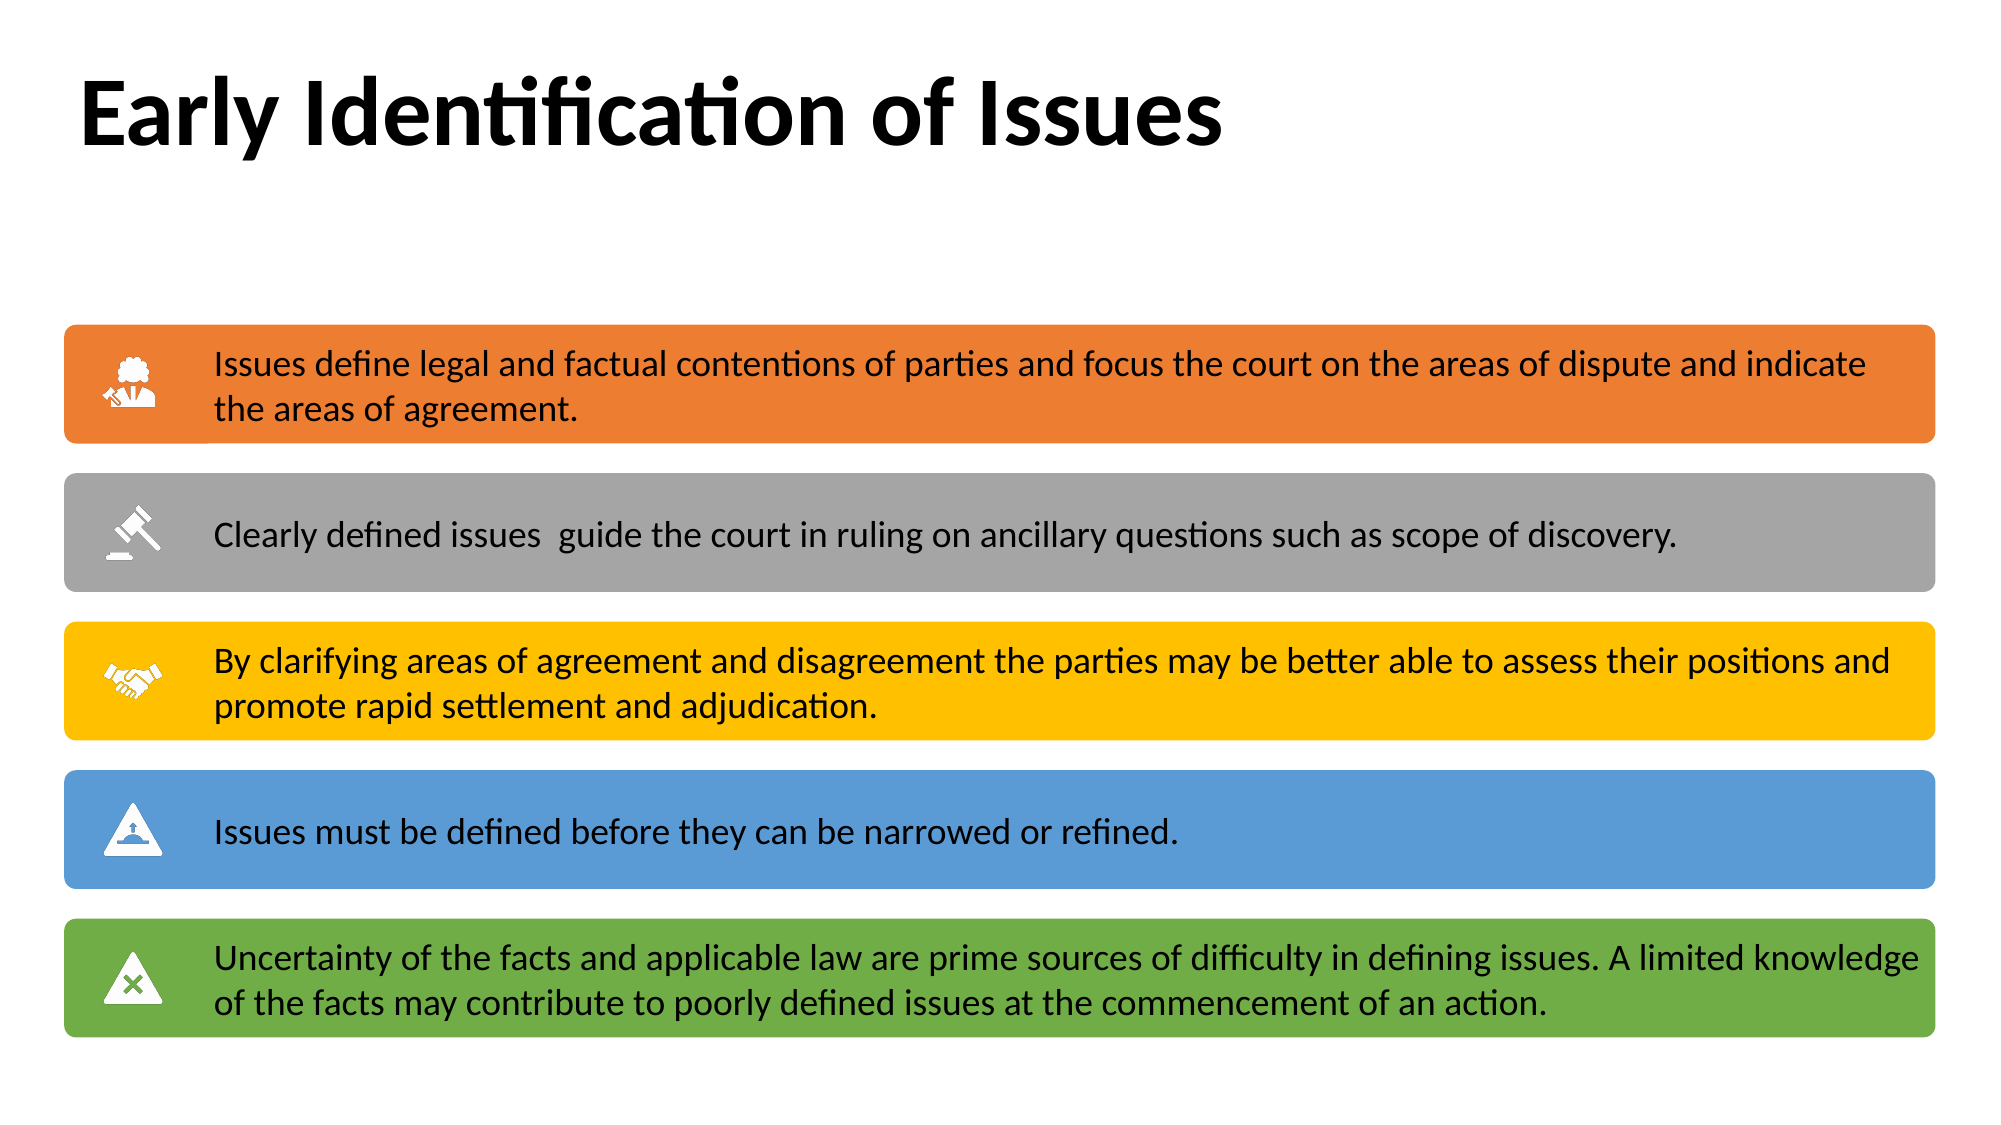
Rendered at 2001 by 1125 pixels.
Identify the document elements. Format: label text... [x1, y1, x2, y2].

title Early Identification of Issues Identification of Issues [64, 52, 1936, 271]
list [64, 324, 1936, 1038]
